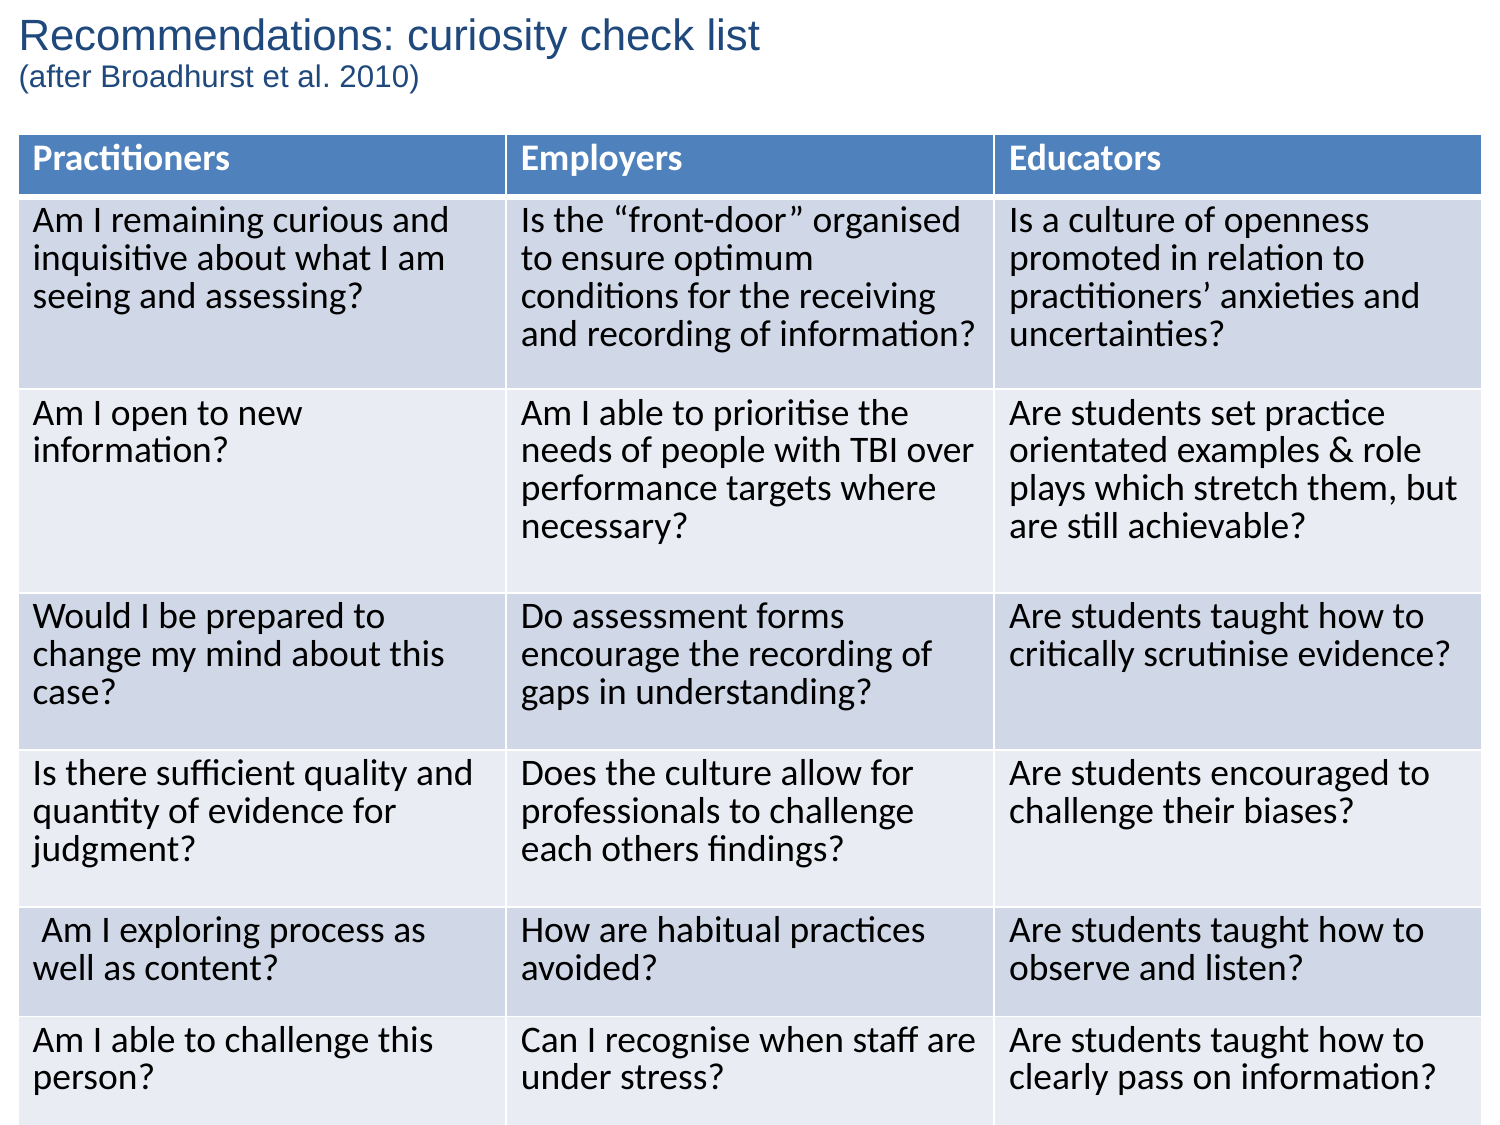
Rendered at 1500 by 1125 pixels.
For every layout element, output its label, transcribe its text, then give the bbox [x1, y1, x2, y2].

table_cell Am I able to prioritise the needs of people with TBI over performance targets where necessary? [507, 390, 993, 592]
table_cell Does the culture allow for professionals to challenge each others findings? [507, 751, 993, 906]
table_cell Do assessment forms encourage the recording of gaps in understanding? [507, 594, 993, 749]
table_cell Is the “front-door” organised to ensure optimum conditions for the receiving and recording of information? [507, 200, 993, 388]
table_cell Can I recognise when staff are under stress? [507, 1017, 993, 1125]
table_cell Are students encouraged to challenge their biases? [995, 751, 1481, 906]
table_cell How are habitual practices avoided? [507, 908, 993, 1016]
table_cell Am I exploring process as well as content? [19, 908, 505, 1016]
table_cell Are students taught how to critically scrutinise evidence? [995, 594, 1481, 749]
table_header Educators [995, 135, 1481, 194]
table_cell Are students taught how to observe and listen? [995, 908, 1481, 1016]
title Recommendations: curiosity check list (after Broadhurst et al. 2010) [0, 0, 1500, 106]
table_cell Is a culture of openness promoted in relation to practitioners’ anxieties and uncertainties? [995, 200, 1481, 388]
table_header Practitioners [19, 135, 505, 194]
table_cell Are students set practice orientated examples & role plays which stretch them, but are still achievable? [995, 390, 1481, 592]
table_cell Am I able to challenge this person? [19, 1017, 505, 1125]
table_cell Am I open to new information? [19, 390, 505, 592]
table_header Employers [507, 135, 993, 194]
table_cell Is there sufficient quality and quantity of evidence for judgment? [19, 751, 505, 906]
table_cell Would I be prepared to change my mind about this case? [19, 594, 505, 749]
table_cell Are students taught how to clearly pass on information? [995, 1017, 1481, 1125]
table_cell Am I remaining curious and inquisitive about what I am seeing and assessing? [19, 200, 505, 388]
